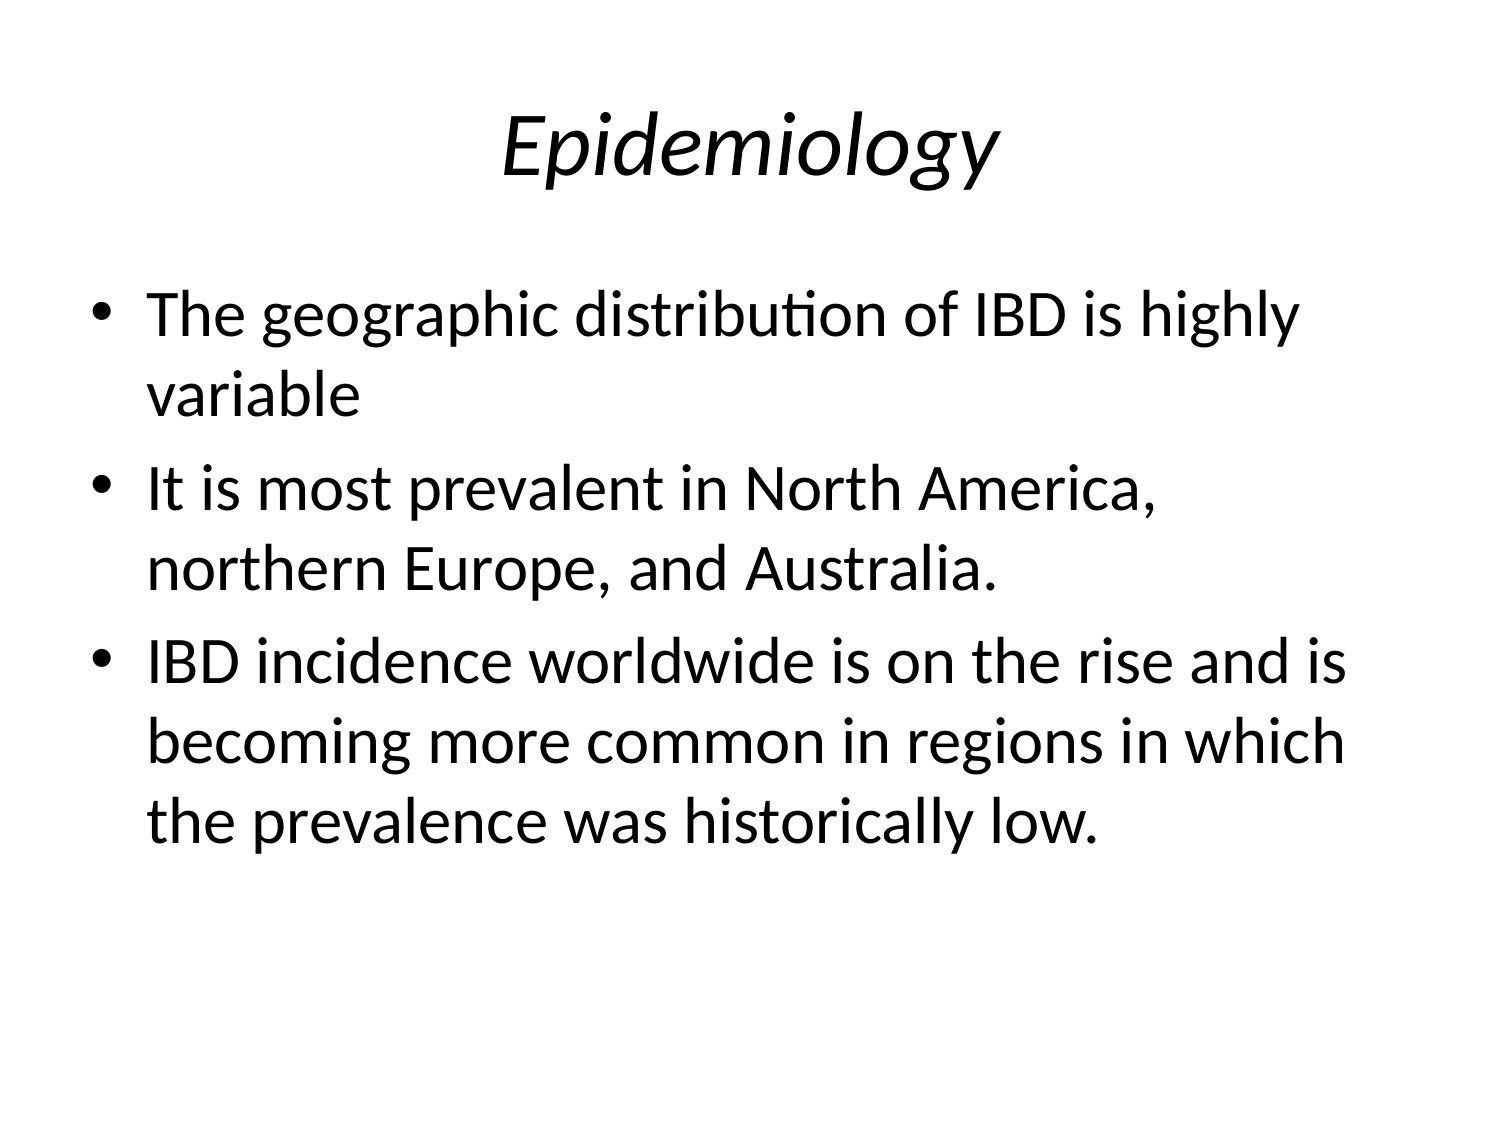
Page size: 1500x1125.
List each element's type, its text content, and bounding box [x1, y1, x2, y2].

title Epidemiology [75, 45, 1425, 233]
list The geographic distribution of IBD is highly variable It is most prevalent in North America, northern Europe, and Australia. IBD incidence worldwide is on the rise and is becoming more common in regions in which the prevalence was historically low. [75, 262, 1425, 1005]
